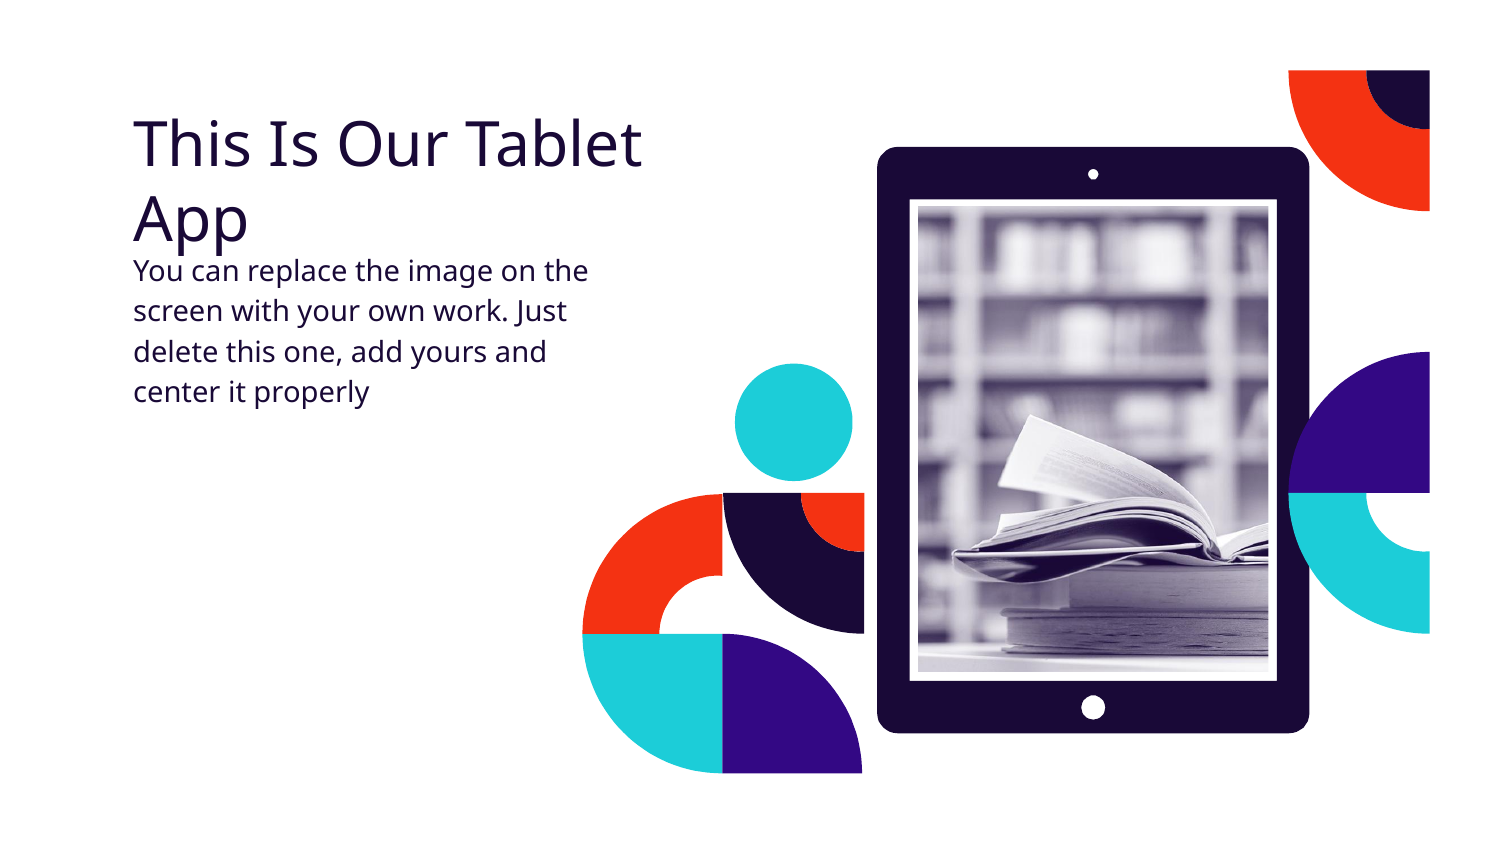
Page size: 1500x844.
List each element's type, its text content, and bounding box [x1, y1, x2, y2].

subtitle You can replace the image on the screen with your own work. Just delete this one, add yours and center it properly [118, 232, 609, 505]
text_box [877, 146, 1310, 734]
text_box [1288, 492, 1430, 634]
text_box [1288, 351, 1430, 493]
picture [917, 206, 1269, 672]
title This Is Our Tablet App [118, 88, 792, 167]
